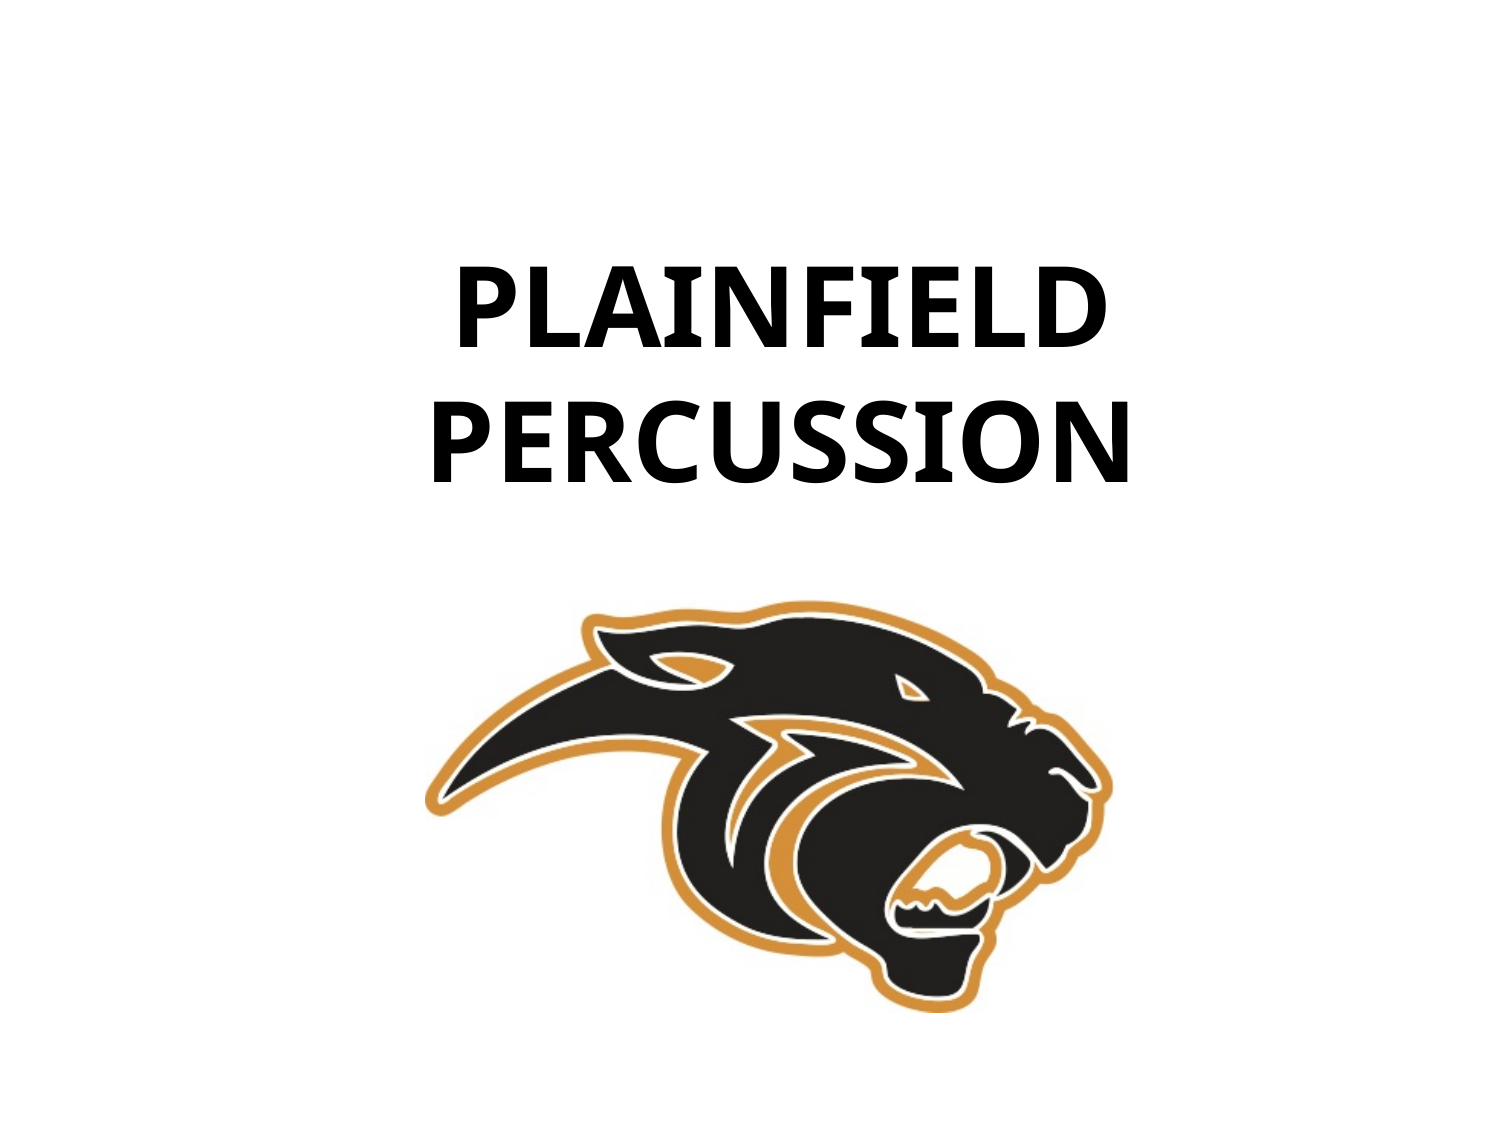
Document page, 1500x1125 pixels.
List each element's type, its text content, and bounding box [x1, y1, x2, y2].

title PLAINFIELD PERCUSSION [112, 249, 1450, 492]
picture [424, 599, 1116, 1013]
